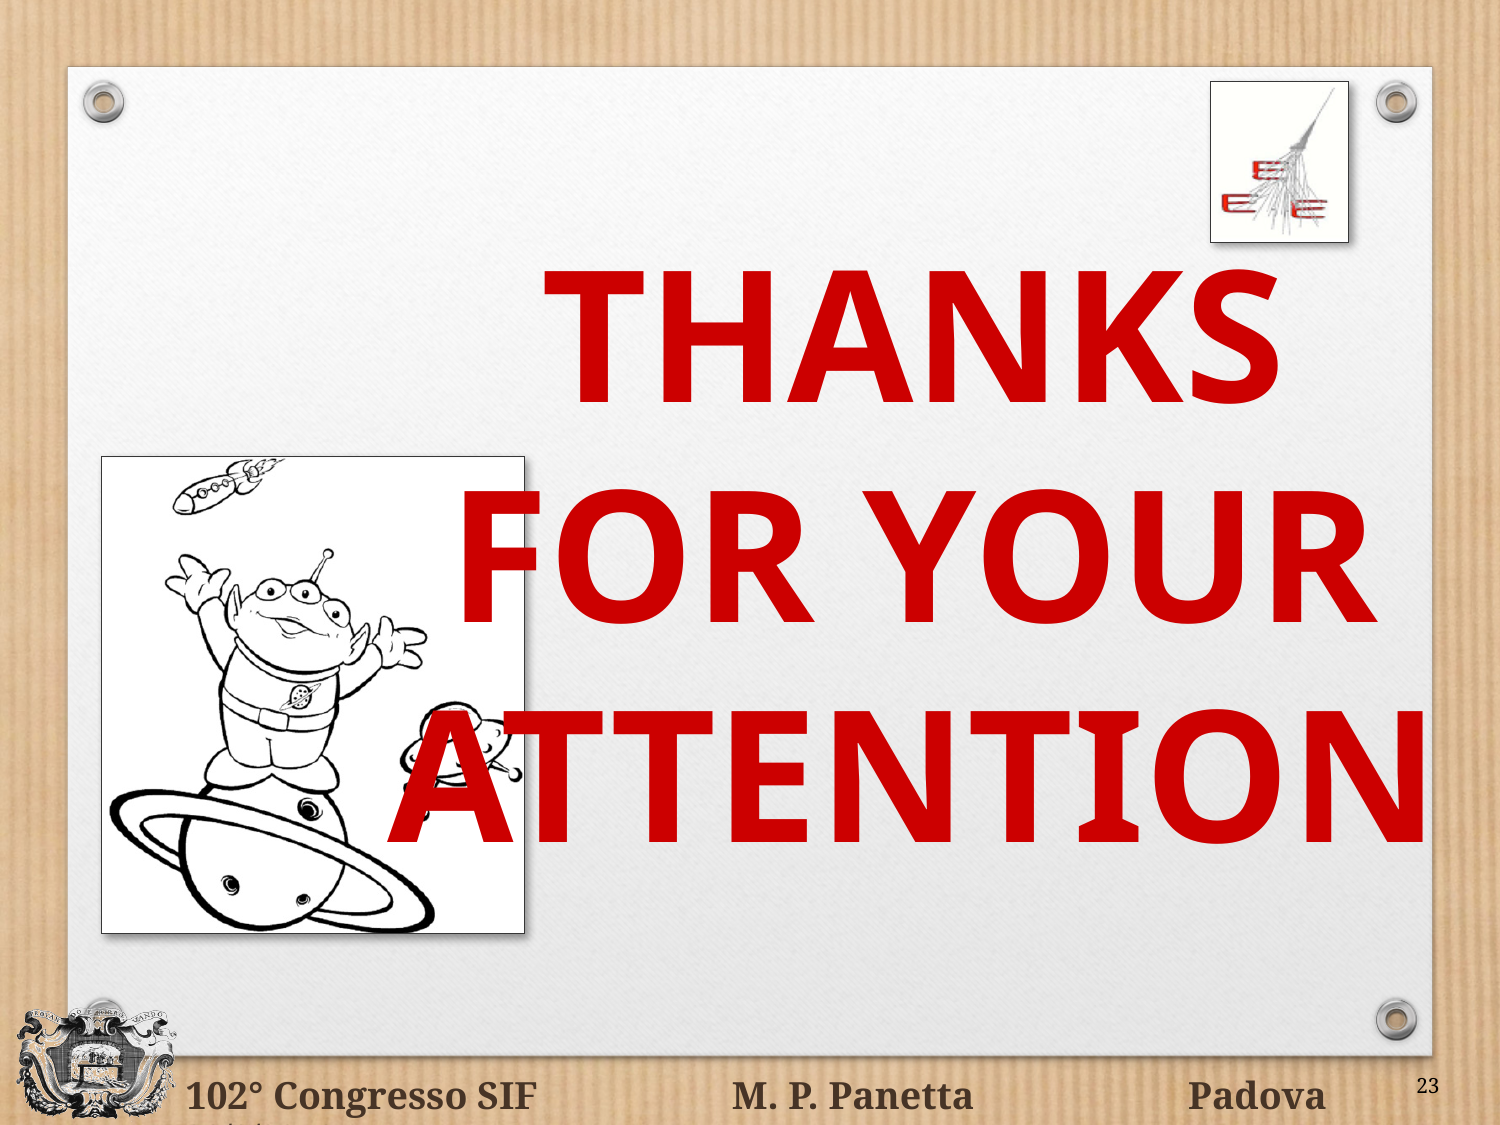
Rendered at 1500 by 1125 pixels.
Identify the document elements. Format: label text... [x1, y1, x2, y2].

slide_number 23 [1104, 1056, 1455, 1117]
picture [0, 0, 1500, 1125]
text_box Thanks for your attention [367, 212, 1461, 887]
text_box 102° Congresso SIF M. P. Panetta Padova 30/9/2016 [170, 1064, 1500, 1125]
